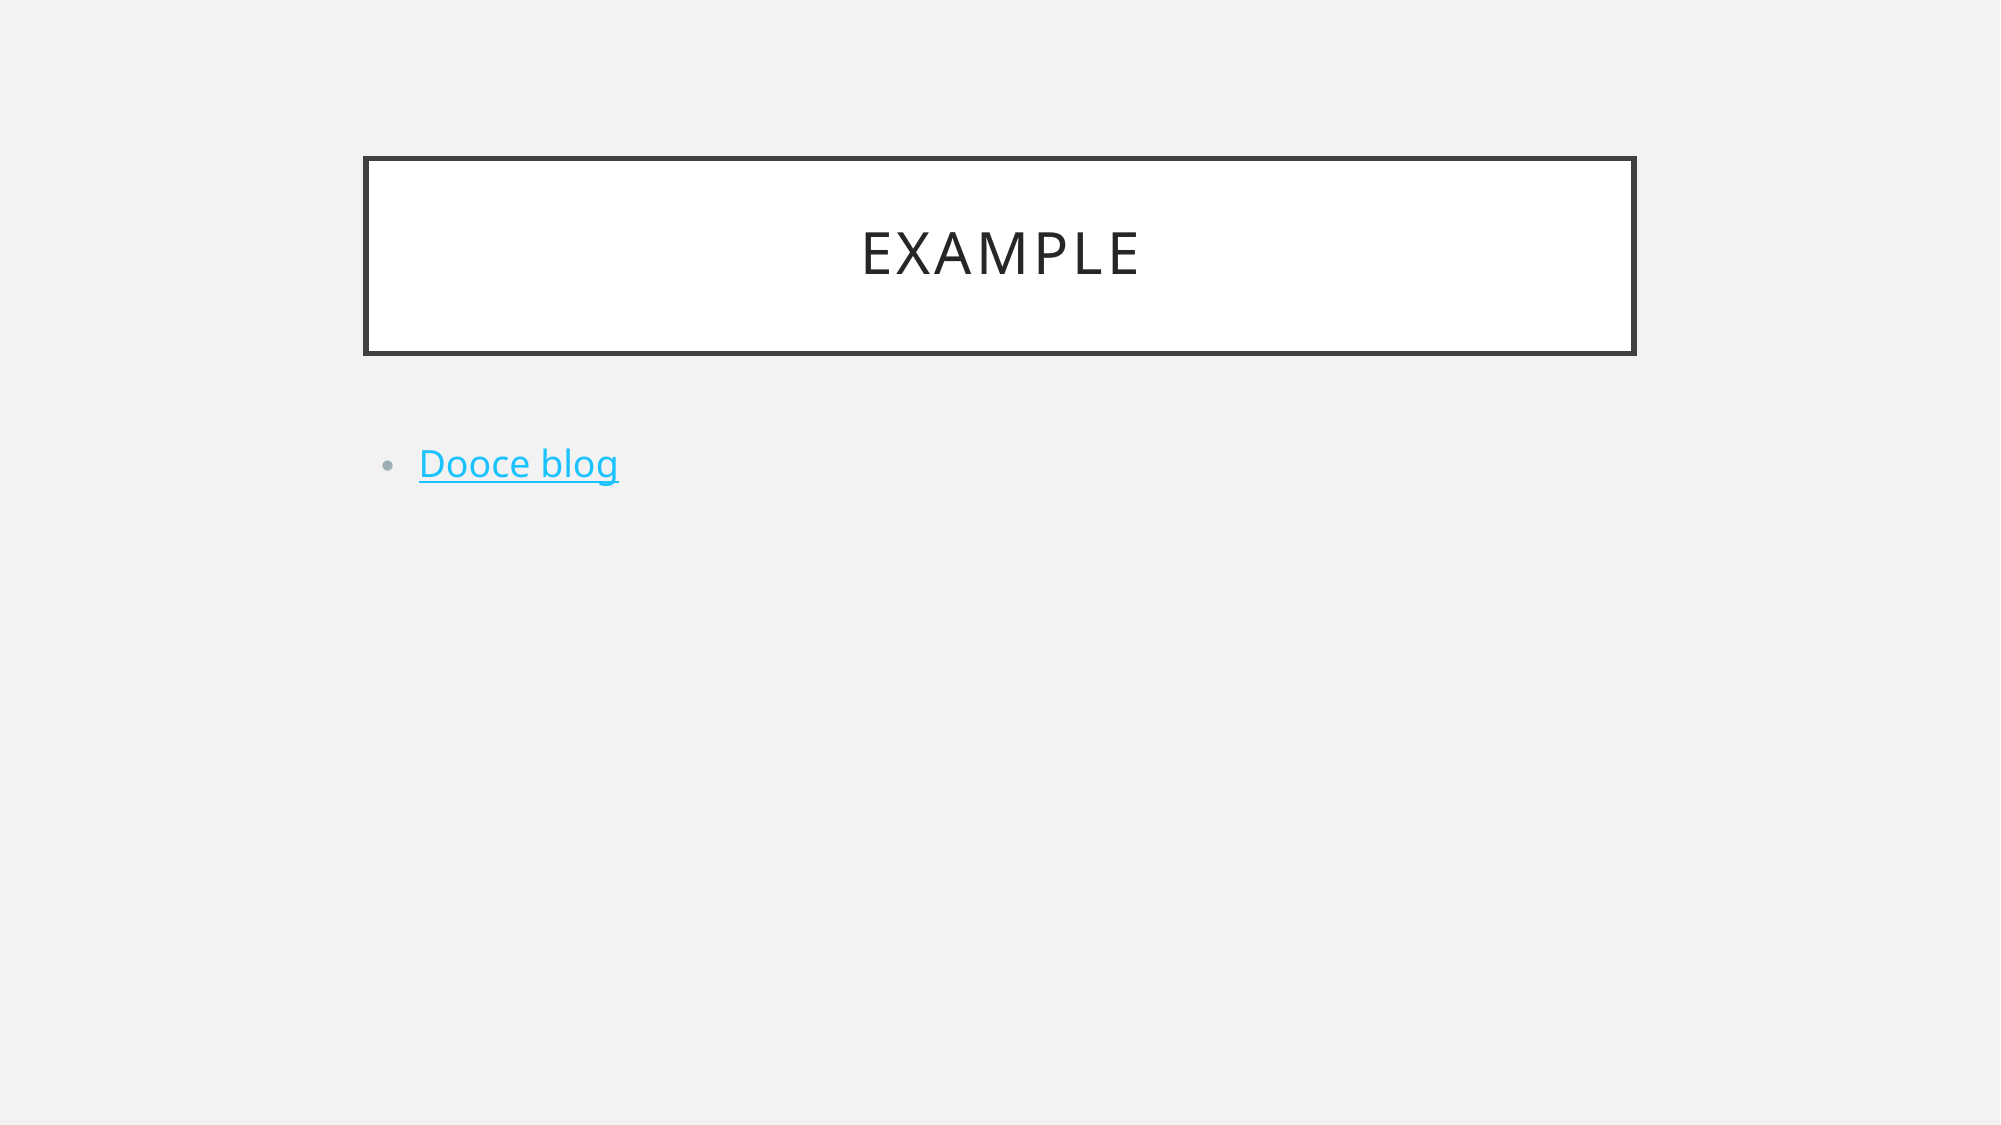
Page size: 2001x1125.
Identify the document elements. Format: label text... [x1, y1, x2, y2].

list Dooce blog [366, 432, 1634, 942]
title Example [363, 156, 1637, 356]
